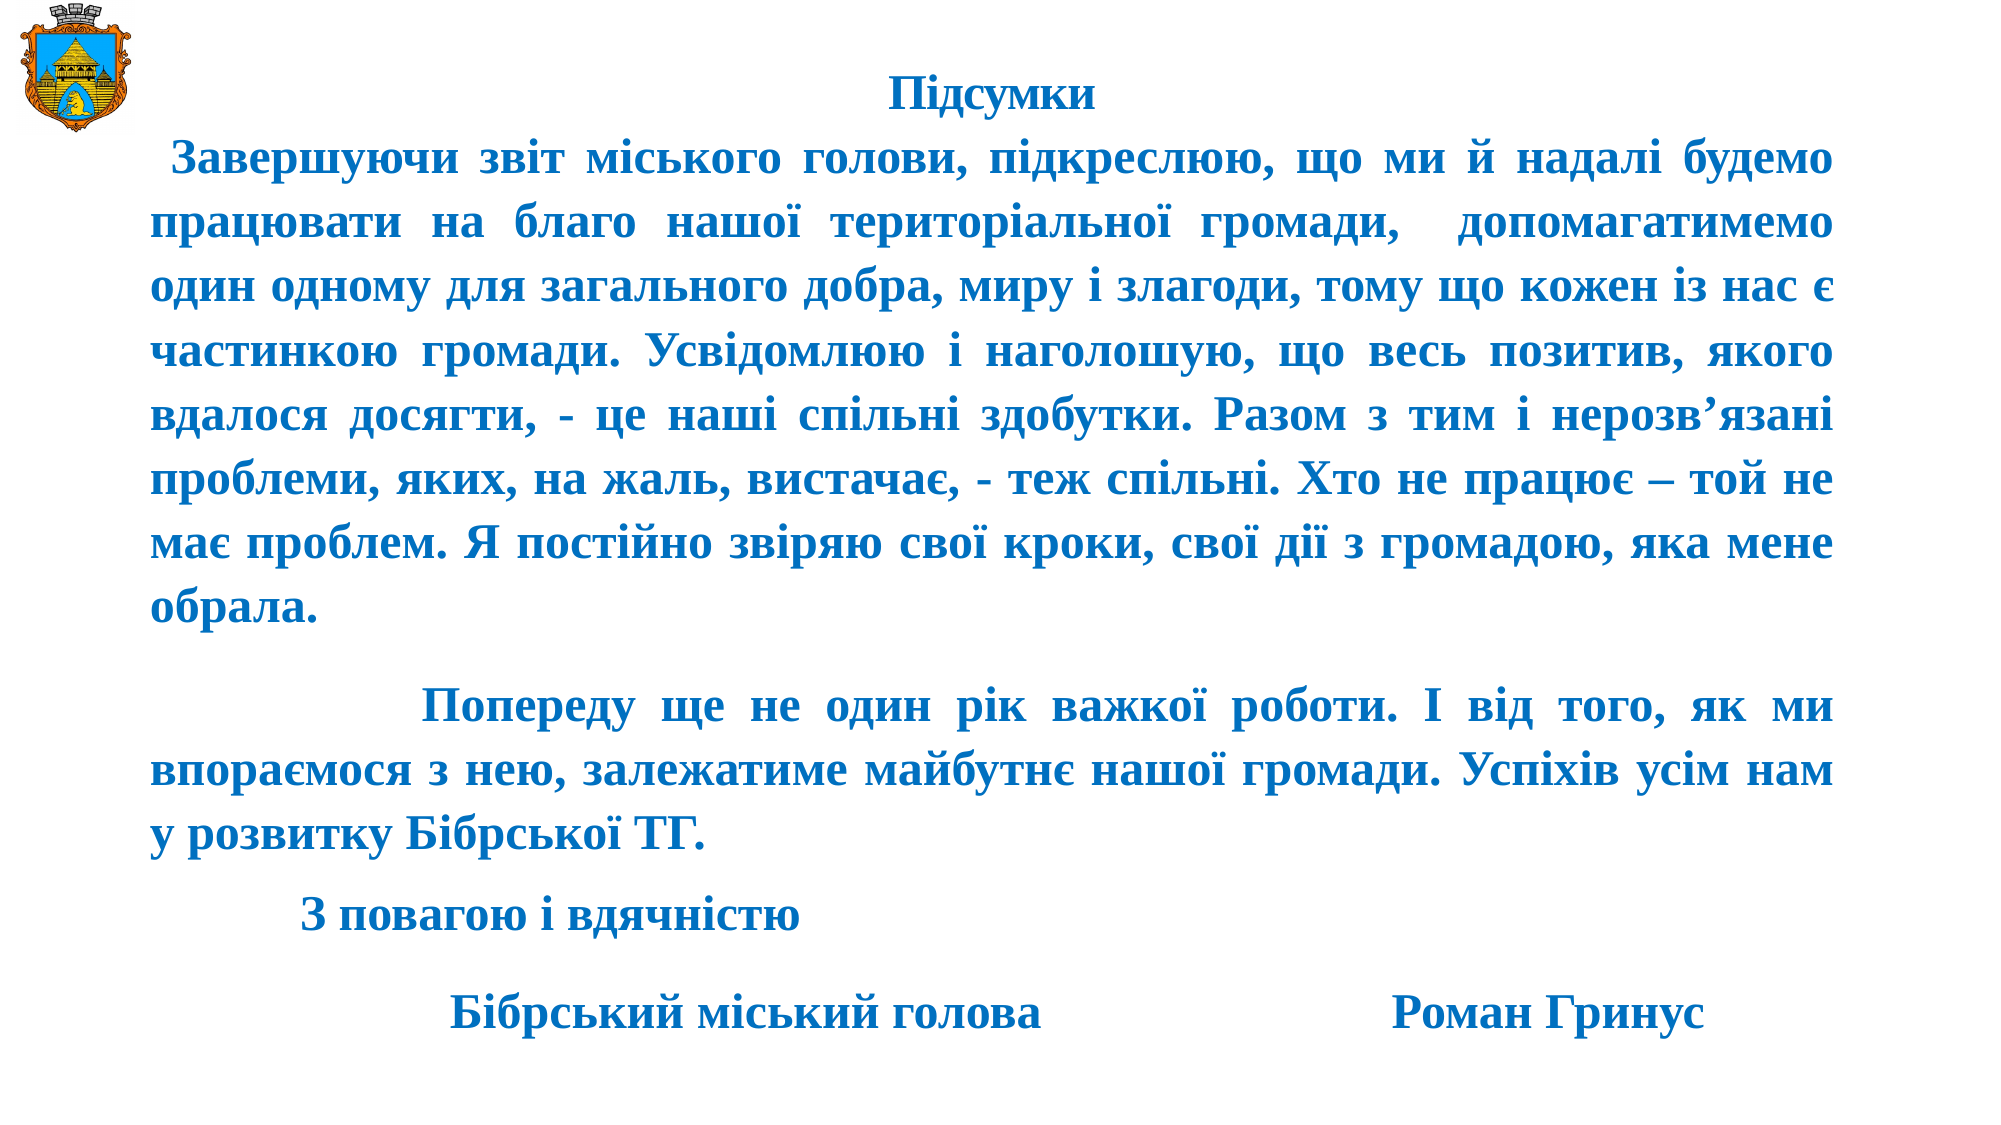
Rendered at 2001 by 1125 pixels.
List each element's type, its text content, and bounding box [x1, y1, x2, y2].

picture [16, 0, 135, 136]
text_box Підсумки Завершуючи звіт міського голови, підкреслюю, що ми й надалі будемо працювати на благо нашої територіальної громади, допомагатимемо один одному для загального добра, миру і злагоди, тому що кожен із нас є частинкою громади. Усвідомлюю і наголошую, що весь позитив, якого вдалося досягти, - це наші спільні здобутки. Разом з тим і нерозв’язані проблеми, яких, на жаль, вистачає, - теж спільні. Хто не працює – той не має проблем. Я постійно звіряю свої кроки, свої дії з громадою, яка мене обрала. Попереду ще не один рік важкої роботи. І від того, як ми впораємося з нею, залежатиме майбутнє нашої громади. Успіхів усім нам у розвитку Бібрської ТГ. З повагою і вдячністю Бібрський міський голова Роман Гринус [135, 51, 1850, 1046]
